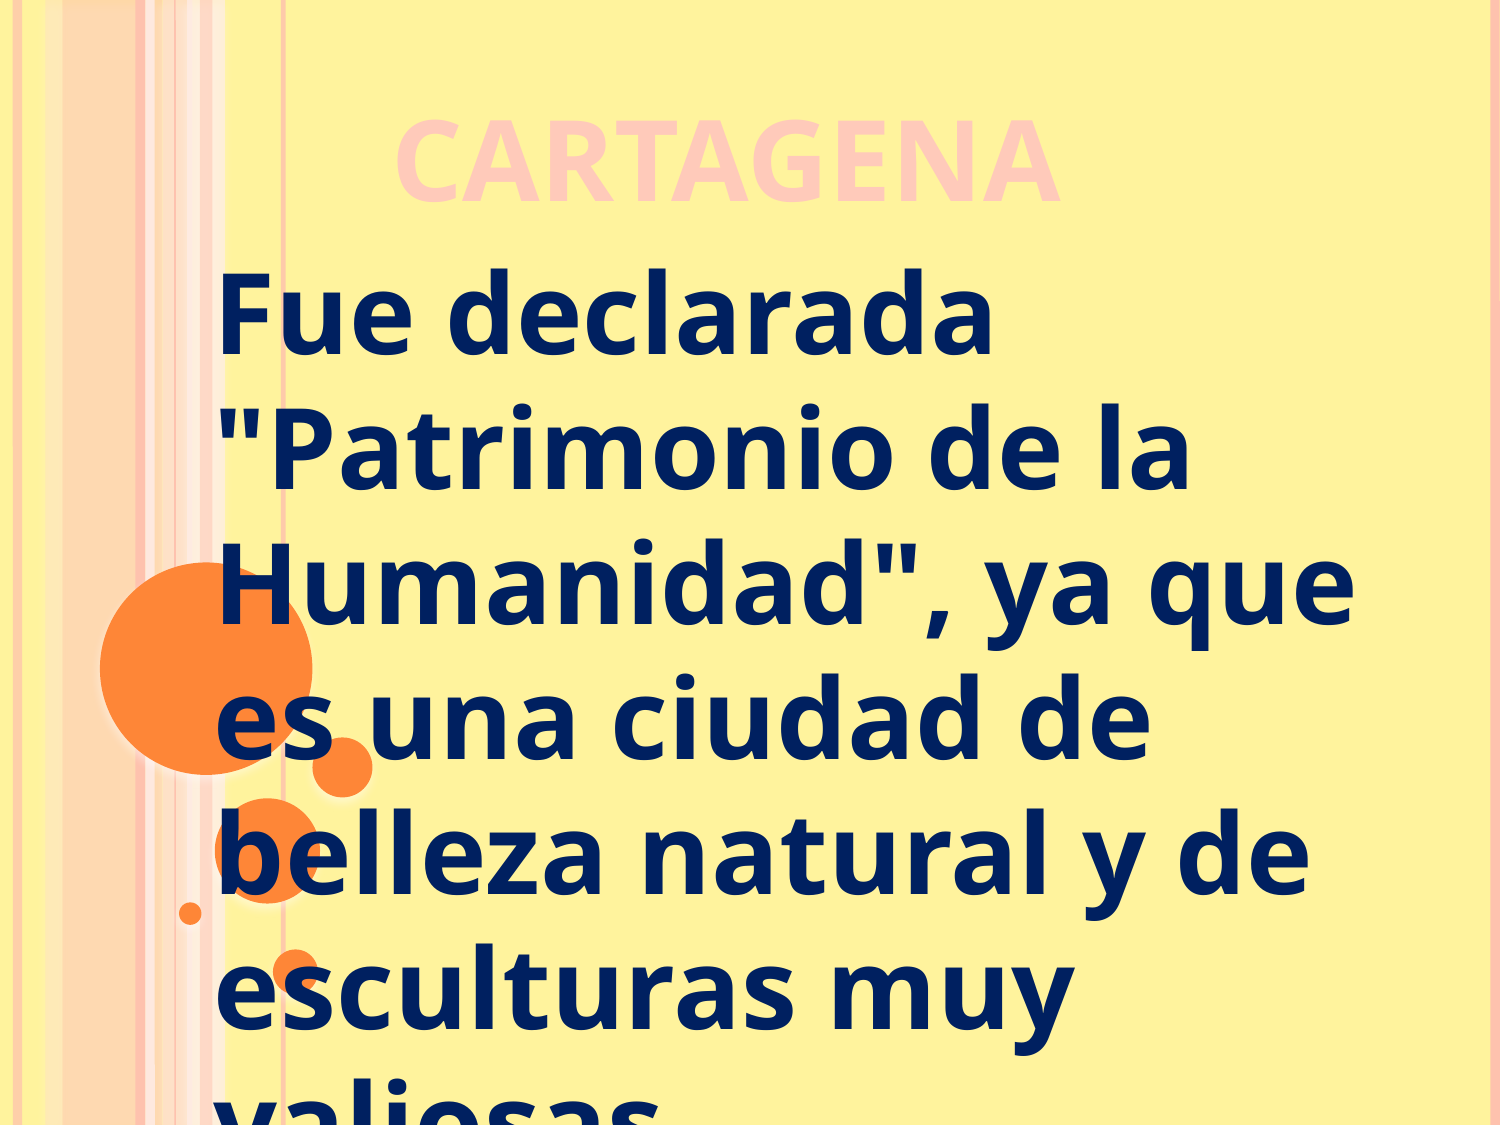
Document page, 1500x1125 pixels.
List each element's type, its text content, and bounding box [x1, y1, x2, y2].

text_box CARTAGENA [376, 81, 1077, 232]
text_box Fue declarada "Patrimonio de la Humanidad", ya que es una ciudad de belleza natural y de esculturas muy valiosas [199, 234, 1395, 1125]
